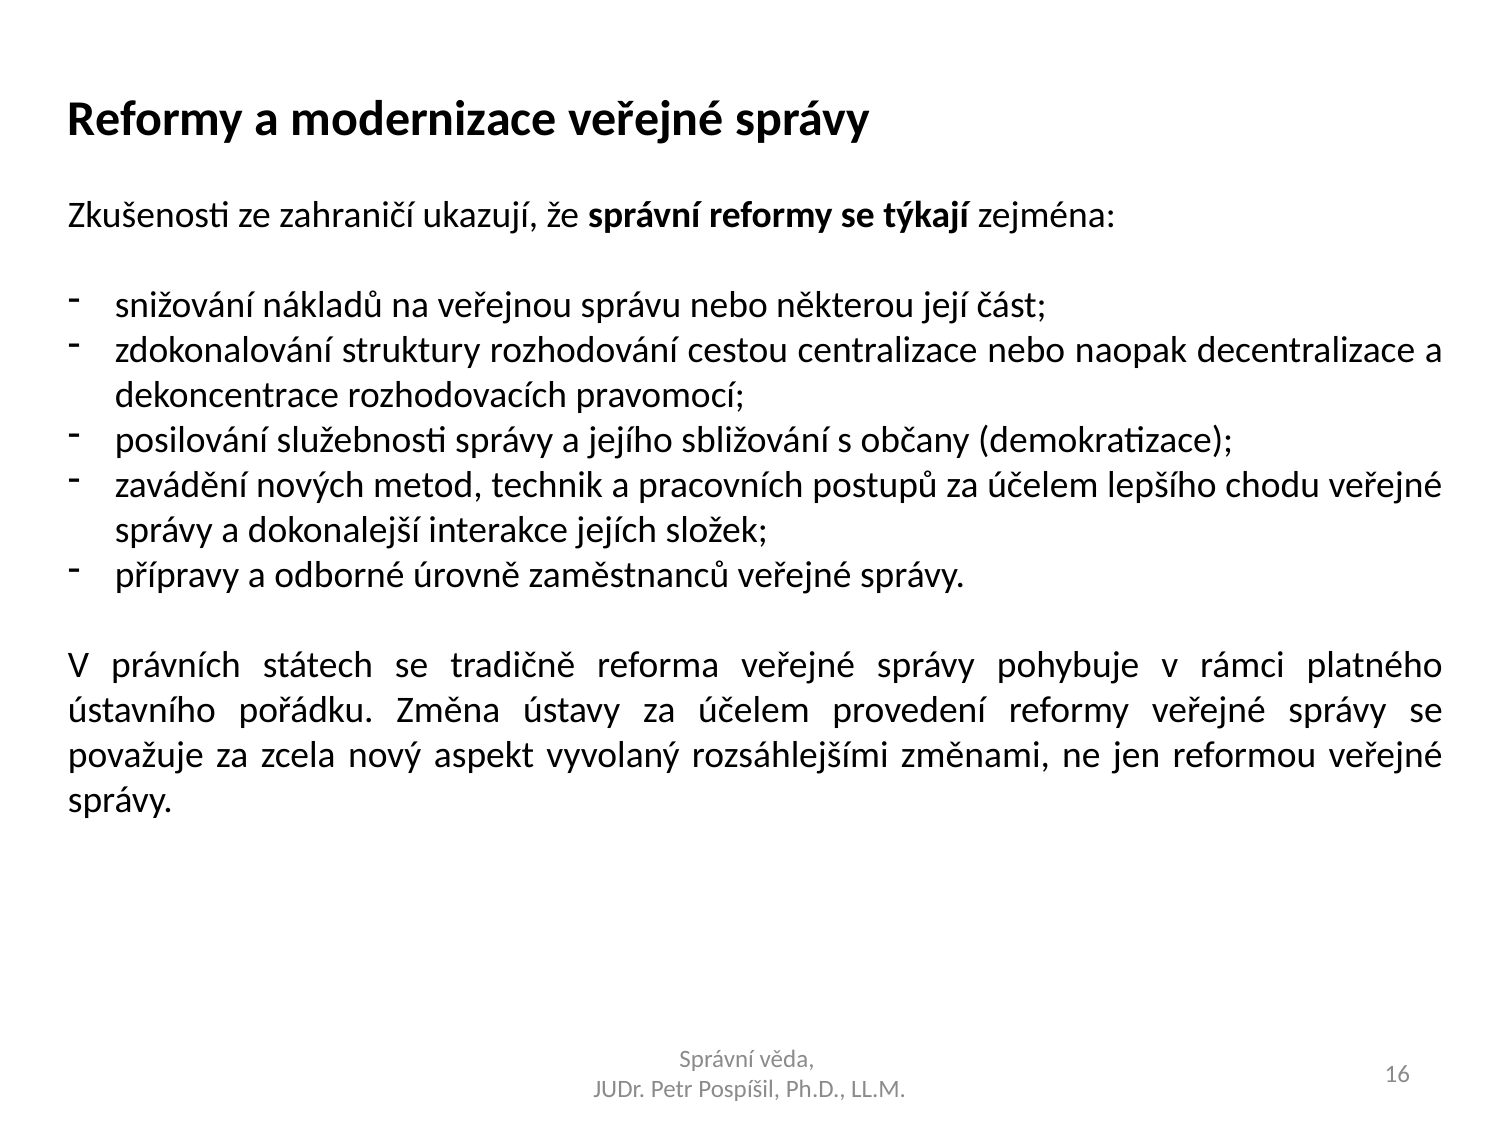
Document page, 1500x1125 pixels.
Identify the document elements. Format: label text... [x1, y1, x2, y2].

slide_number 16 [1074, 1042, 1425, 1103]
text_box Reformy a modernizace veřejné správy Zkušenosti ze zahraničí ukazují, že správní reformy se týkají zejména: snižování nákladů na veřejnou správu nebo některou její část; zdokonalování struktury rozhodování cestou centralizace nebo naopak decentralizace a dekoncentrace rozhodovacích pravomocí; posilování služebnosti správy a jejího sbližování s občany (demokratizace); zavádění nových metod, technik a pracovních postupů za účelem lepšího chodu veřejné správy a dokonalejší interakce jejích složek; přípravy a odborné úrovně zaměstnanců veřejné správy. V právních státech se tradičně reforma veřejné správy pohybuje v rámci platného ústavního pořádku. Změna ústavy za účelem provedení reformy veřejné správy se považuje za zcela nový aspekt vyvolaný rozsáhlejšími změnami, ne jen reformou veřejné správy. [53, 78, 1459, 828]
footer Správní věda, JUDr. Petr Pospíšil, Ph.D., LL.M. [512, 1042, 988, 1103]
